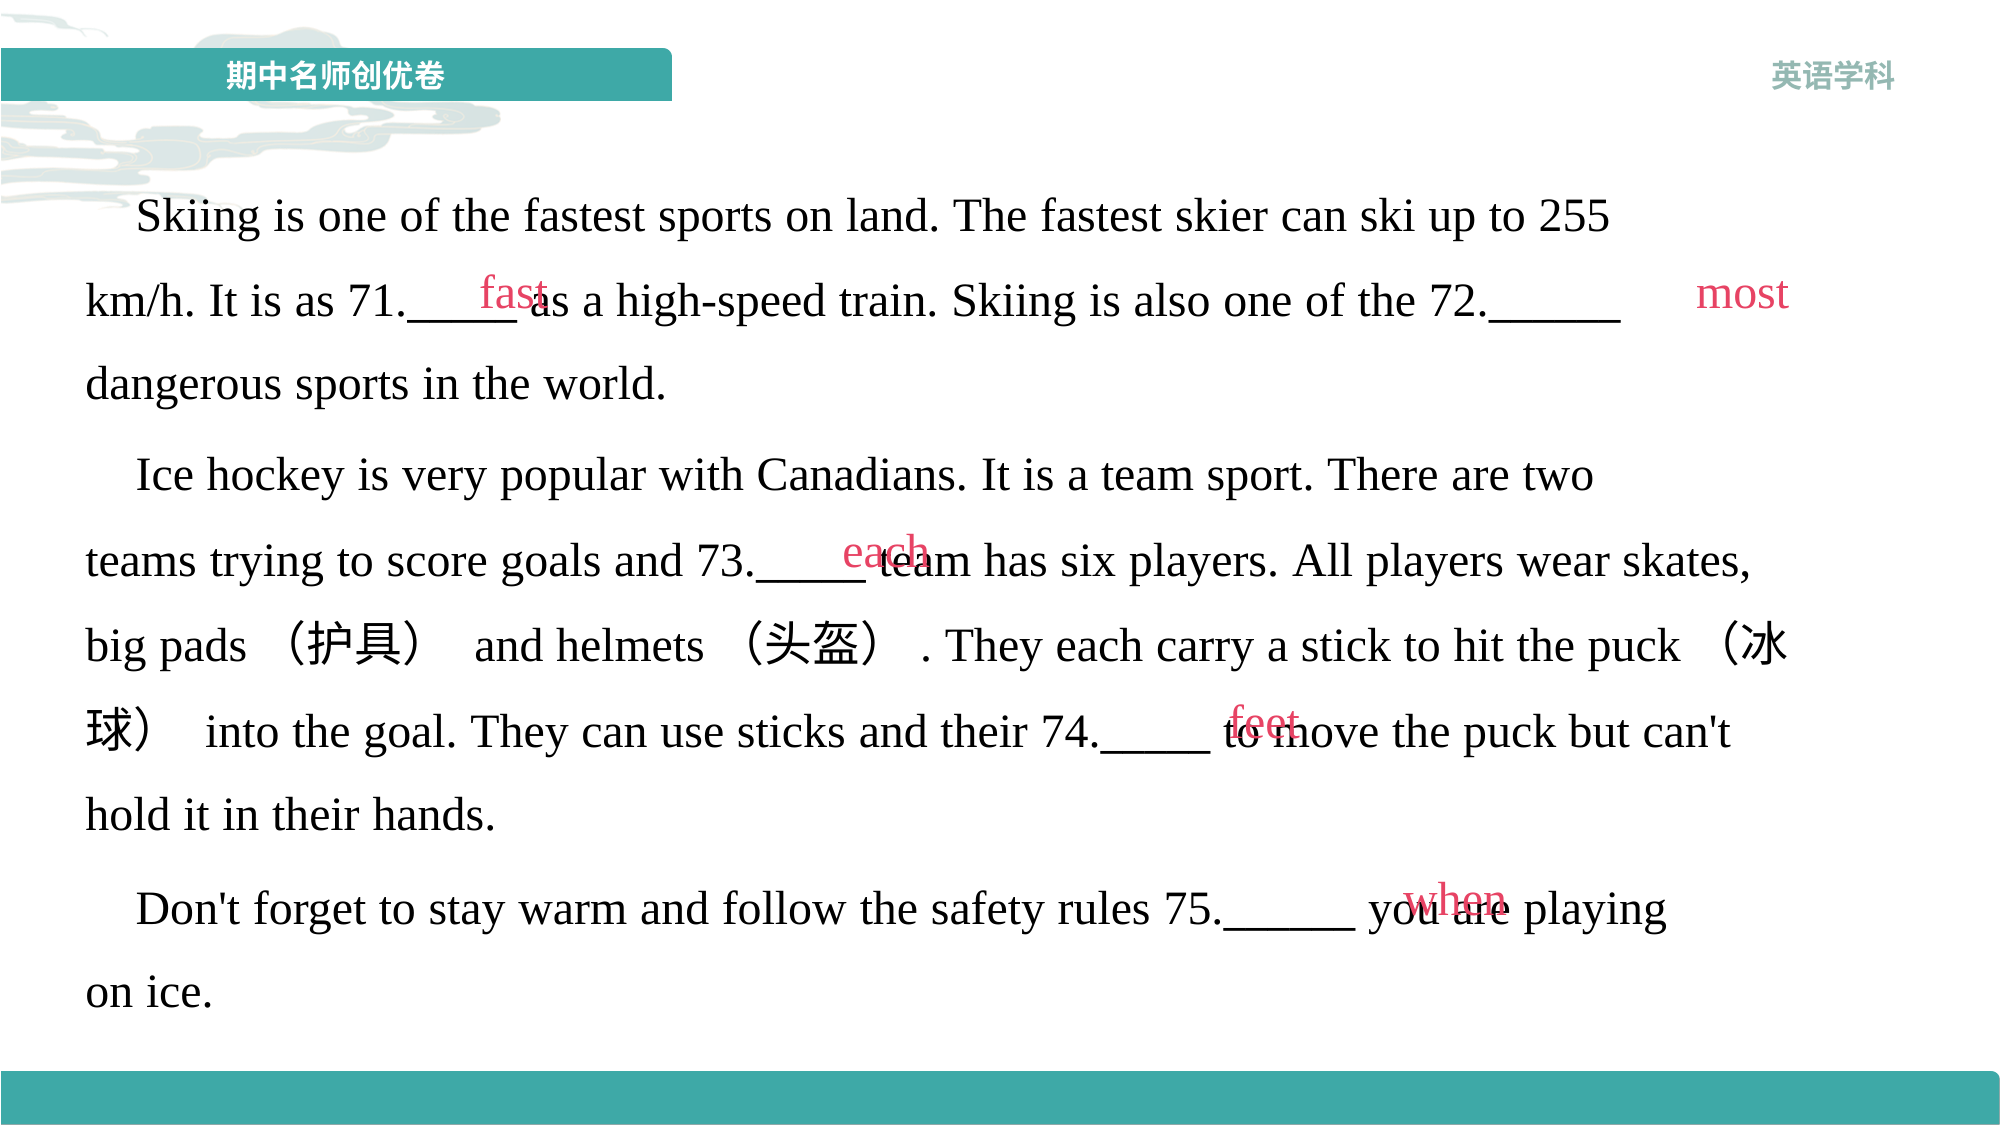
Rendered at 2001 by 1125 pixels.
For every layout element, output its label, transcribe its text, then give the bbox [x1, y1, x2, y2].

text_box fast [473, 234, 554, 312]
text_box Skiing is one of the fastest sports on land. The fastest skier can ski up to 255 km/h. It is as 71._____ as a high-speed train. Skiing is also one of the 72.______ dangerous sports in the world. [85, 155, 1914, 405]
picture [0, 0, 2000, 1125]
text_box each [836, 494, 936, 572]
text_box feet [1222, 664, 1306, 742]
text_box Don't forget to stay warm and follow the safety rules 75.______ you are playing on ice. [85, 848, 1914, 1011]
text_box when [1397, 842, 1513, 919]
text_box most [1690, 234, 1795, 312]
text_box Ice hockey is very popular with Canadians. It is a team sport. There are two teams trying to score goals and 73._____ team has six players. All players wear skates, big pads（护具） and helmets（头盔）. They each carry a stick to hit the puck（冰 球） into the goal. They can use sticks and their 74._____ to move the puck but can't hold it in their hands. [85, 414, 1914, 837]
